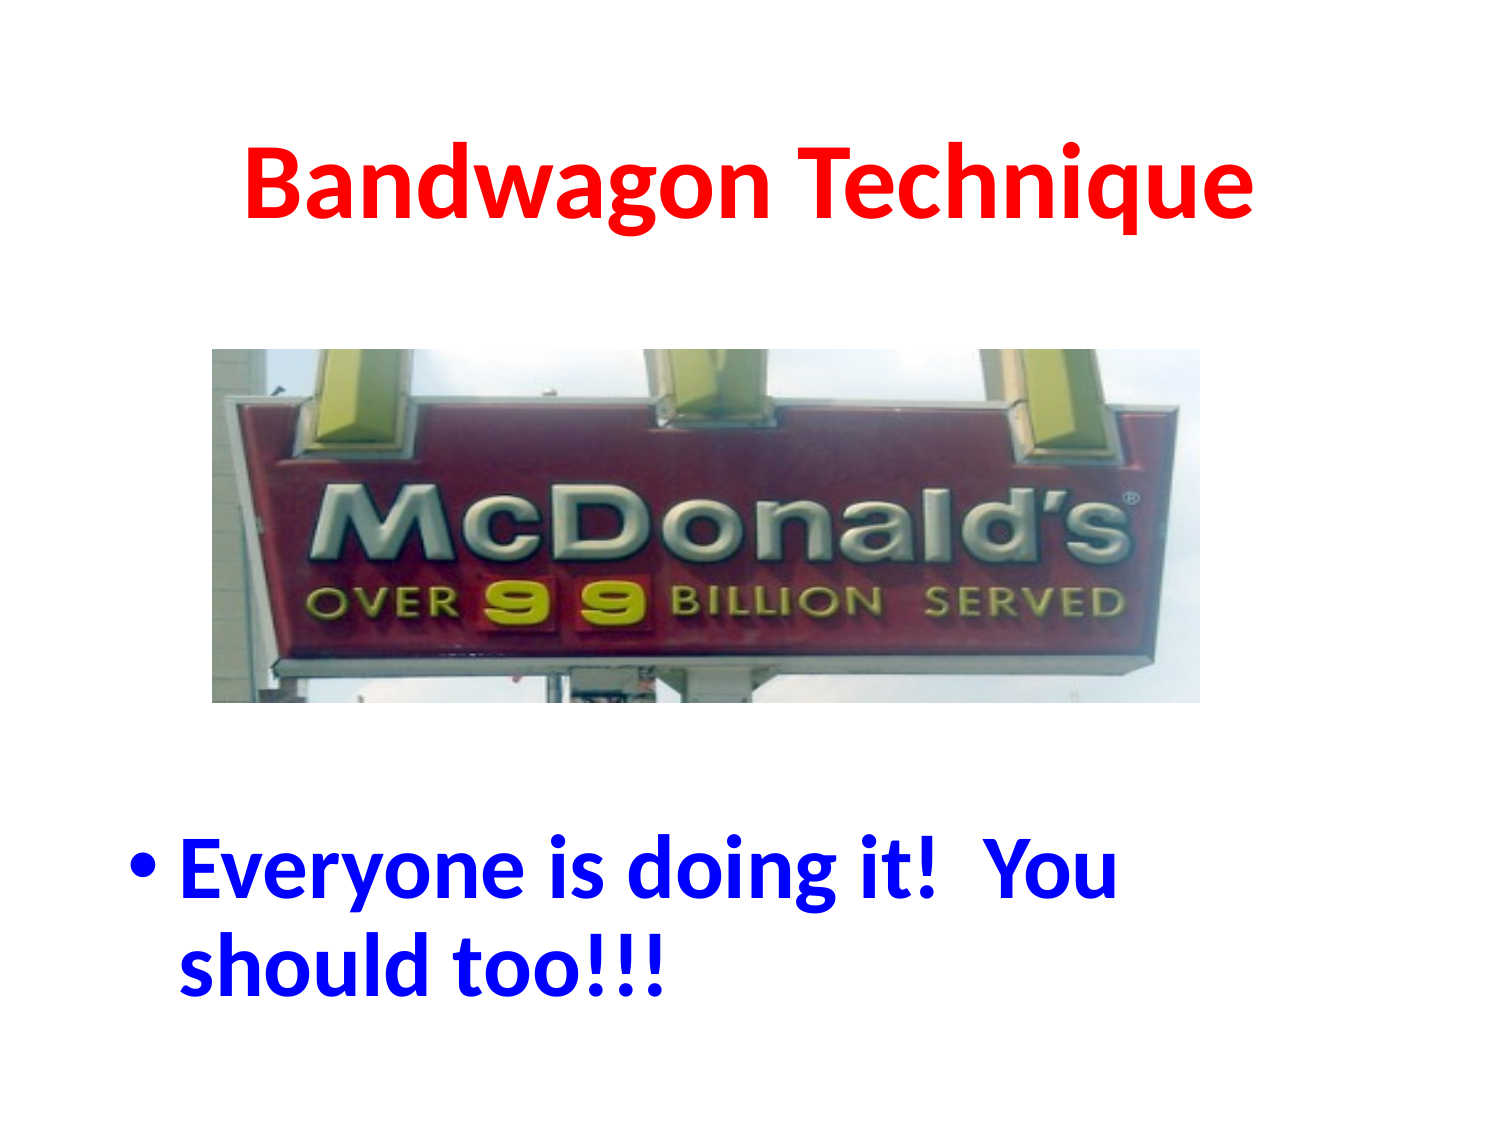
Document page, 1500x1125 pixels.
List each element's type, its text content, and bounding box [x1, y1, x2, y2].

picture [212, 349, 1201, 703]
title Bandwagon Technique [112, 62, 1388, 288]
list Everyone is doing it! You should too!!! [112, 812, 1388, 1025]
